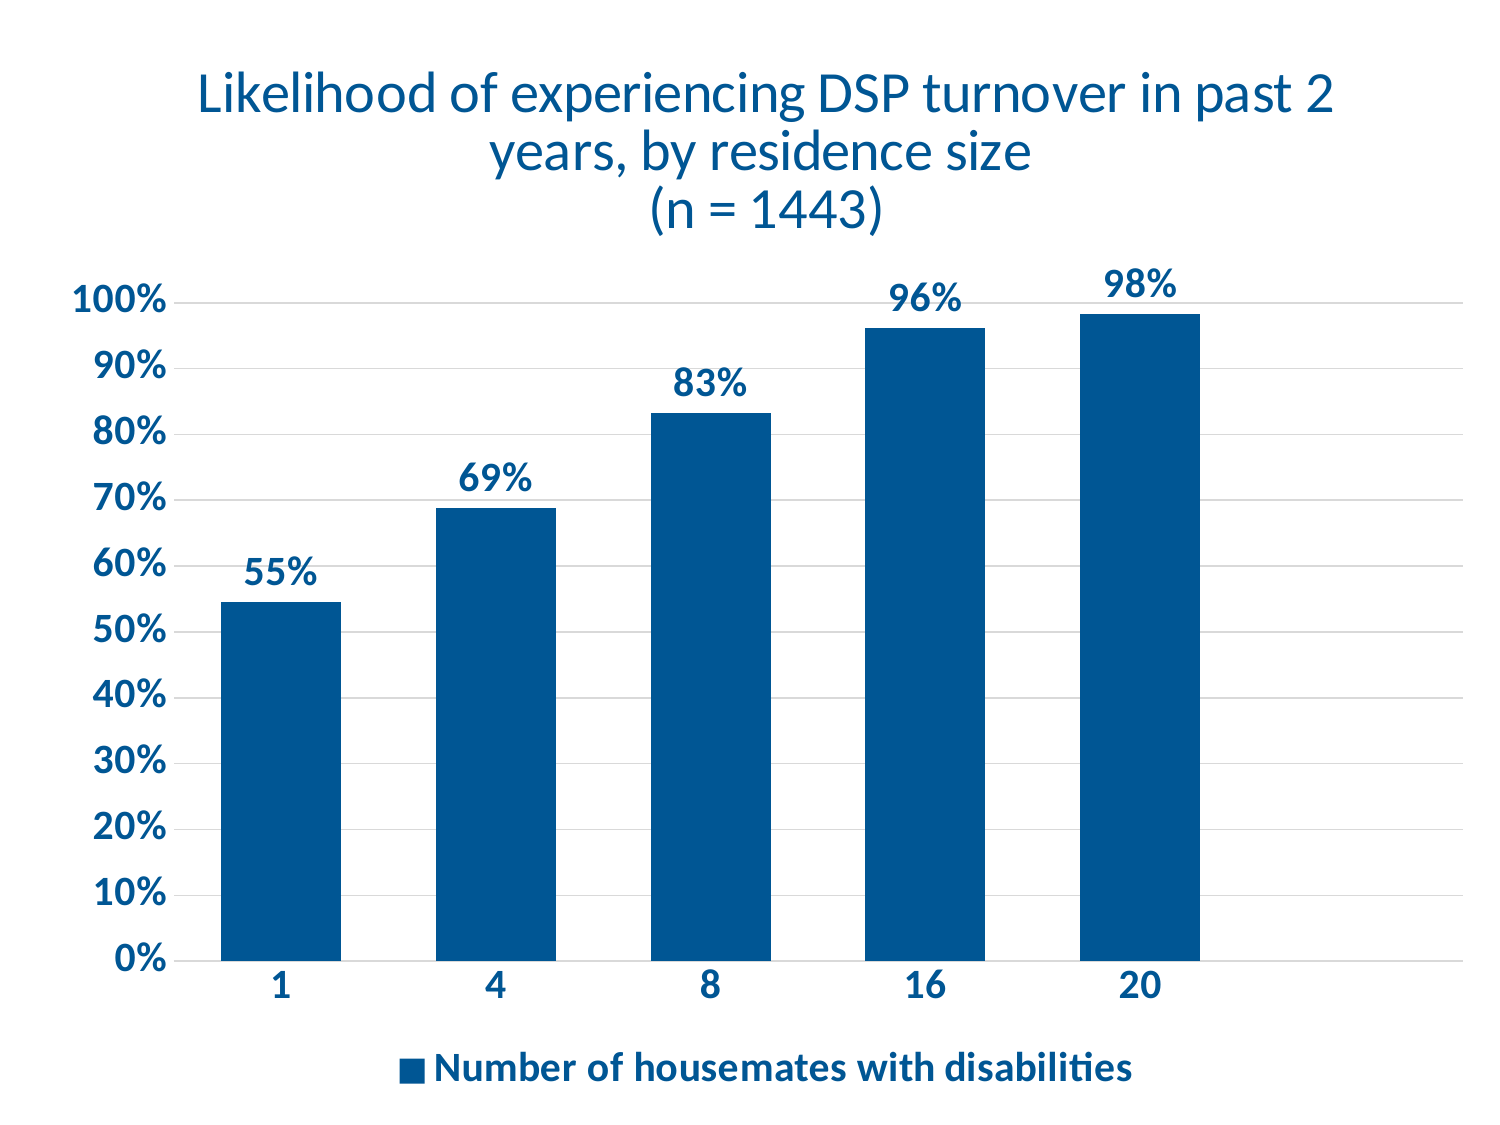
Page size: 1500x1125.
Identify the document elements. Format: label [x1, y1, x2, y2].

chart [41, 22, 1492, 1101]
